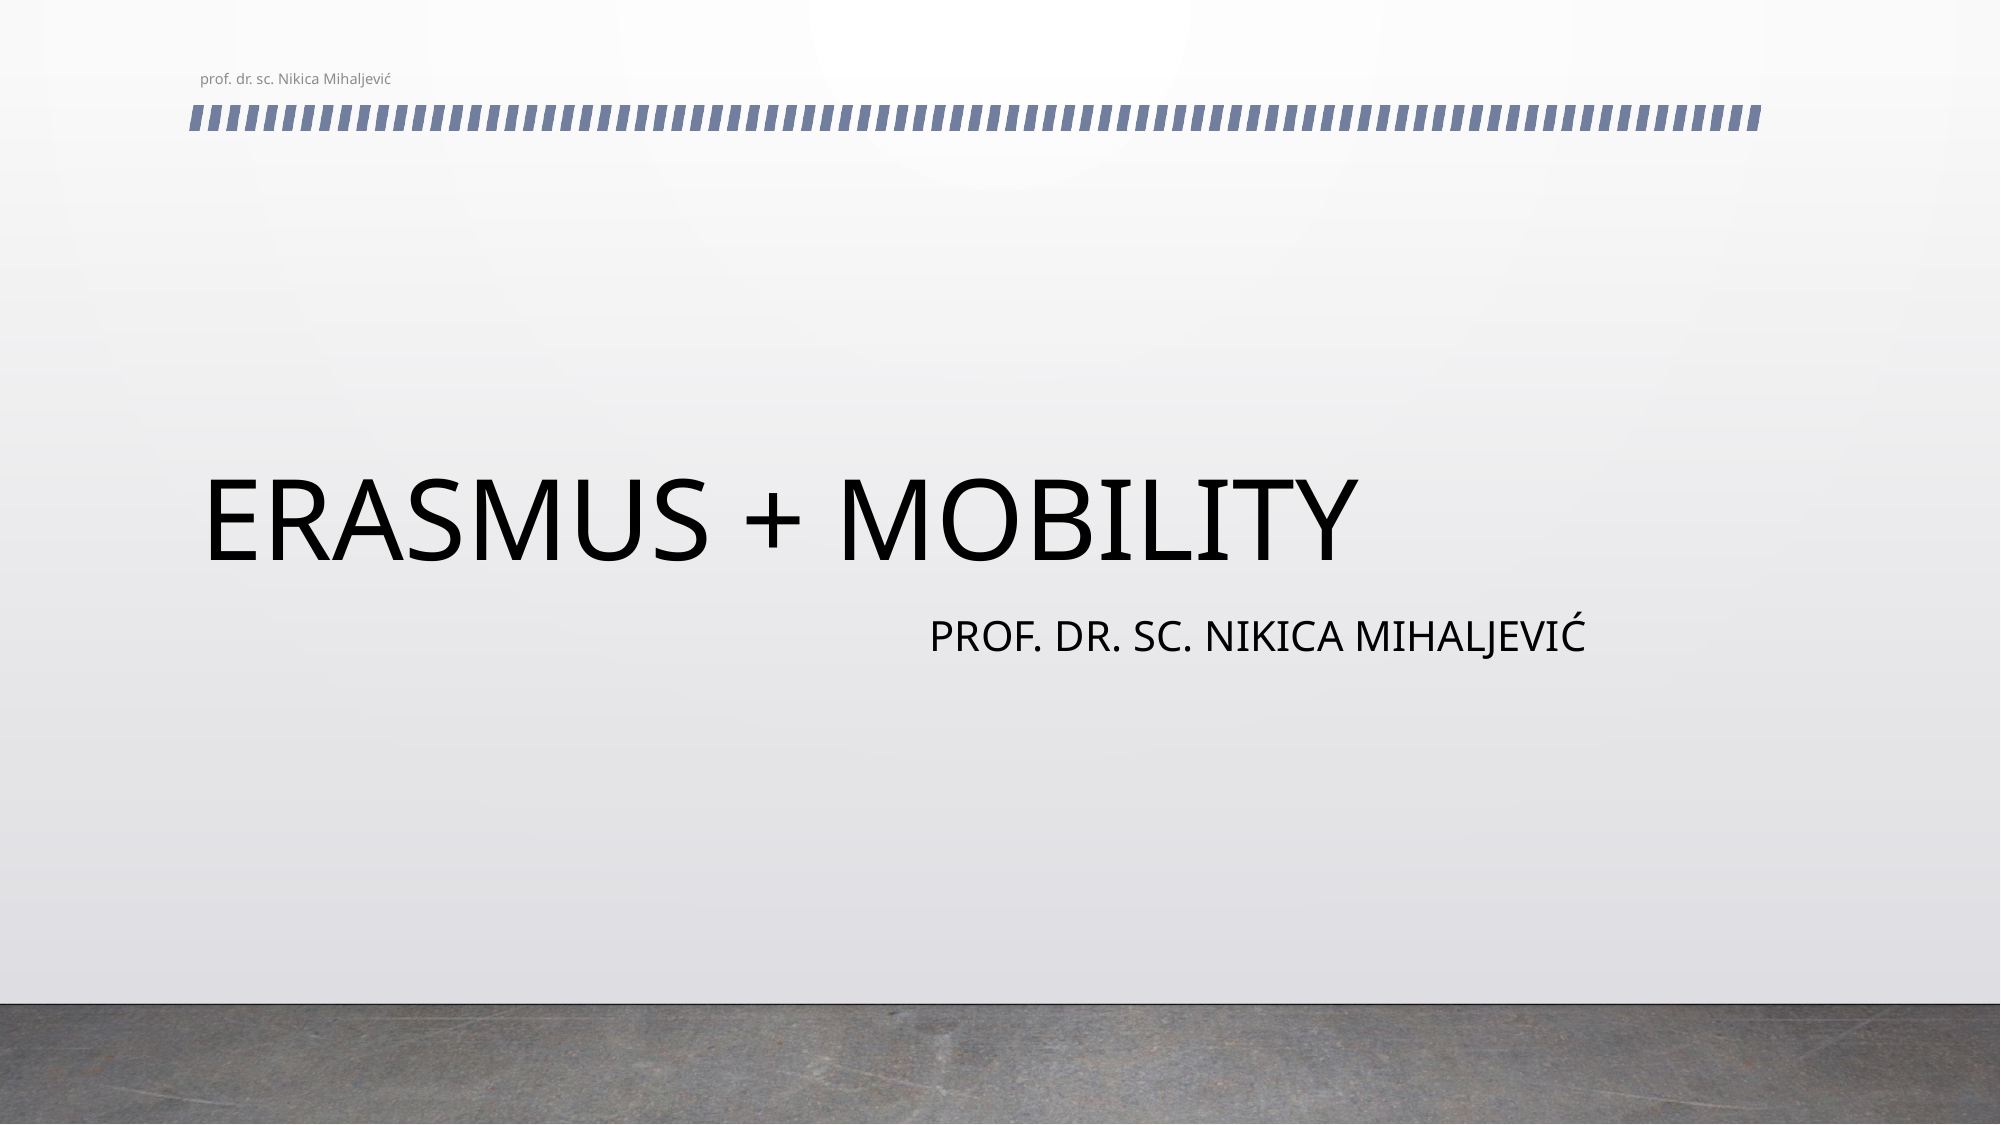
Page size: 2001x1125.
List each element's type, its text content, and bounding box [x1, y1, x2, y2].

footer prof. dr. sc. Nikica Mihaljević [184, 54, 1160, 105]
picture [0, 1004, 2000, 1124]
subtitle PROF. DR. SC. NIKICA MIHALJEVIĆ [185, 584, 1602, 761]
title ERASMUS + MOBILITY [185, 155, 1602, 584]
